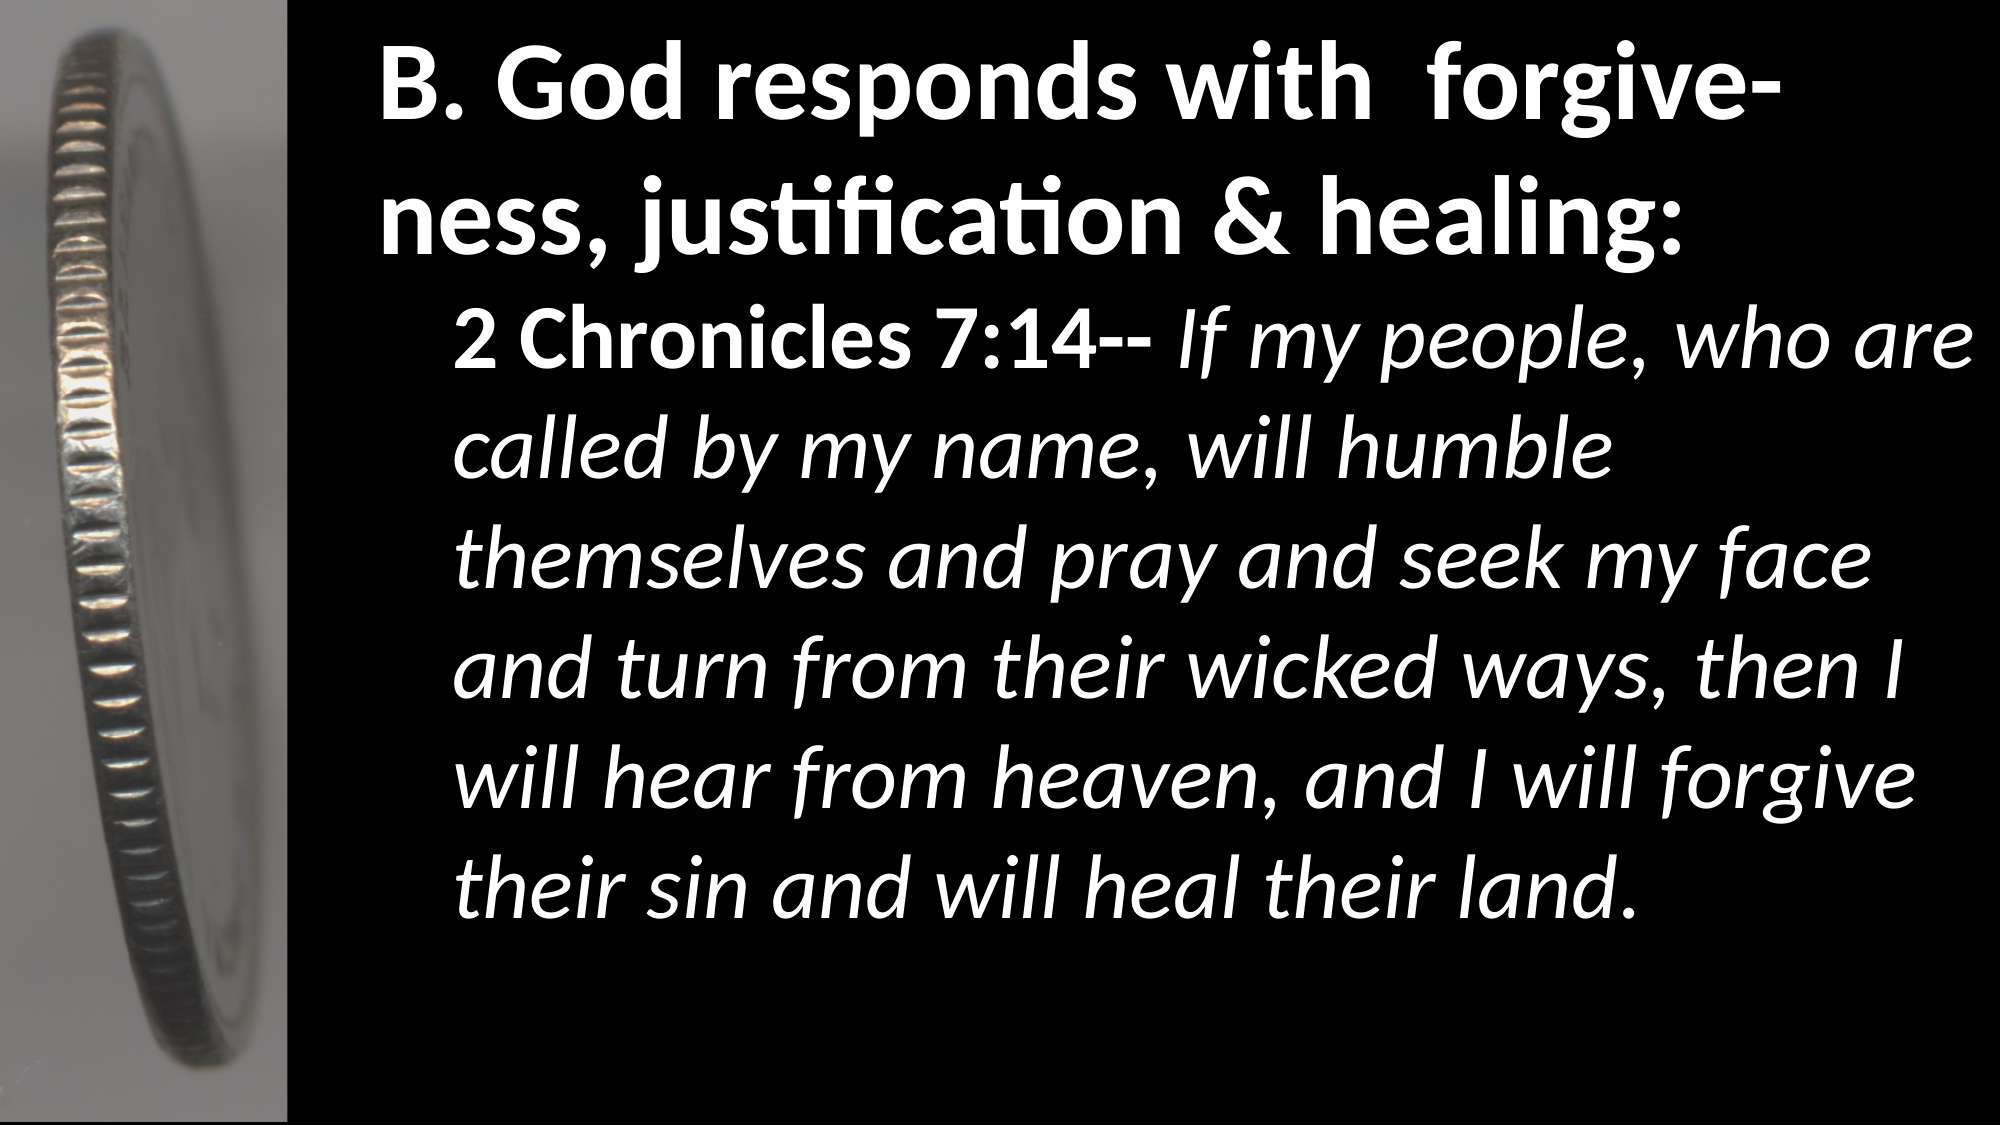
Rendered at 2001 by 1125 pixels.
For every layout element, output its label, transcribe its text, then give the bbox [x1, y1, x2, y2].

picture [0, 0, 288, 1125]
text_box B. God responds with forgive-ness, justification & healing: 2 Chronicles 7:14-- If my people, who are called by my name, will humble themselves and pray and seek my face and turn from their wicked ways, then I will hear from heaven, and I will forgive their sin and will heal their land. [288, 0, 2000, 945]
